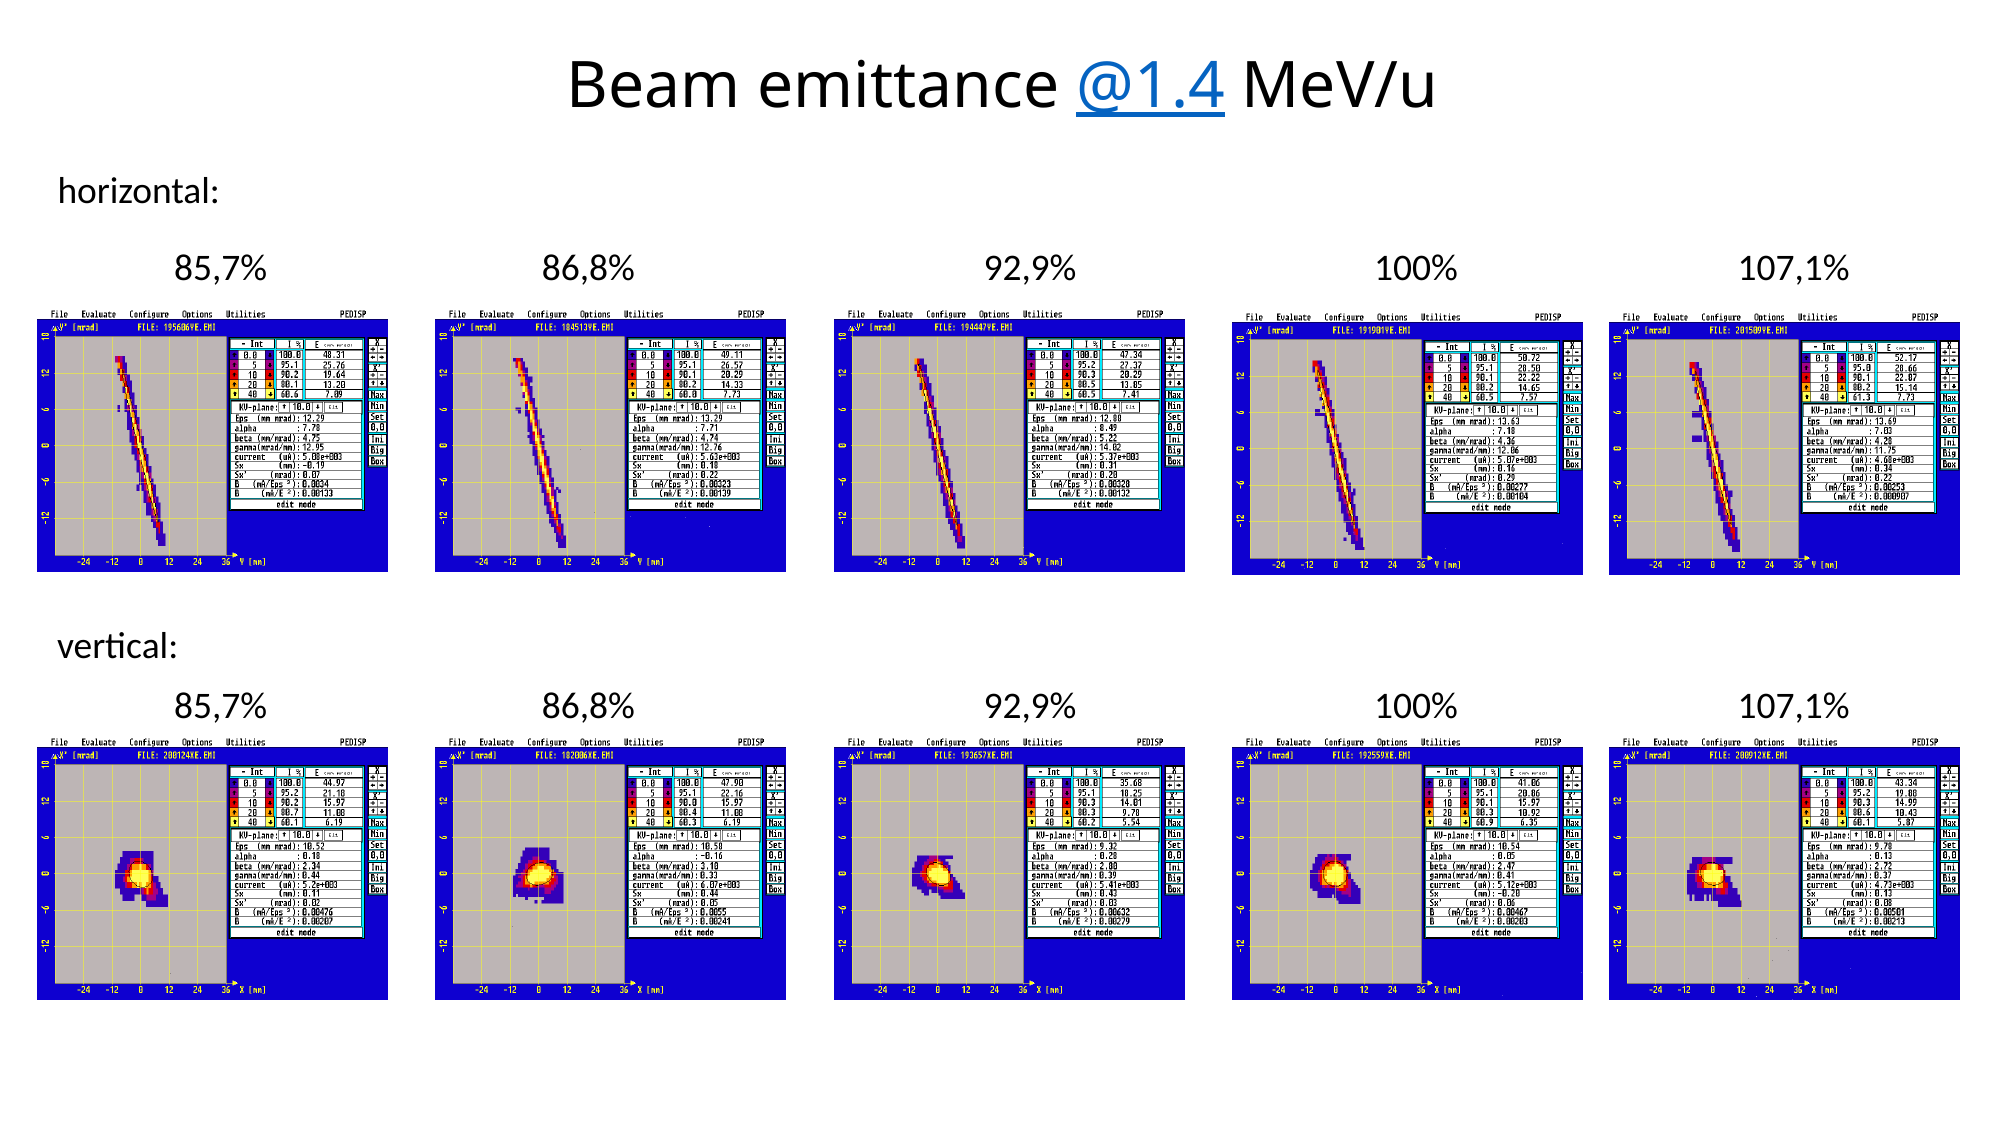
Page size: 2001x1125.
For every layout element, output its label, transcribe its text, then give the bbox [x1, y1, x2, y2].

picture [1609, 312, 1960, 576]
picture [435, 737, 786, 1000]
picture [37, 309, 388, 572]
text_box 85,7% 86,8% 92,9% 100% 107,1% [159, 235, 1960, 296]
picture [1232, 312, 1583, 576]
text_box 85,7% 86,8% 92,9% 100% 107,1% [159, 673, 1960, 733]
text_box horizontal: [42, 158, 235, 218]
title Beam emittance @1.4 MeV/u [140, 36, 1866, 131]
picture [435, 309, 786, 572]
picture [1609, 737, 1960, 1000]
picture [1232, 737, 1583, 1000]
text_box vertical: [42, 614, 194, 674]
picture [834, 309, 1185, 572]
picture [834, 737, 1185, 1000]
picture [37, 737, 388, 1000]
